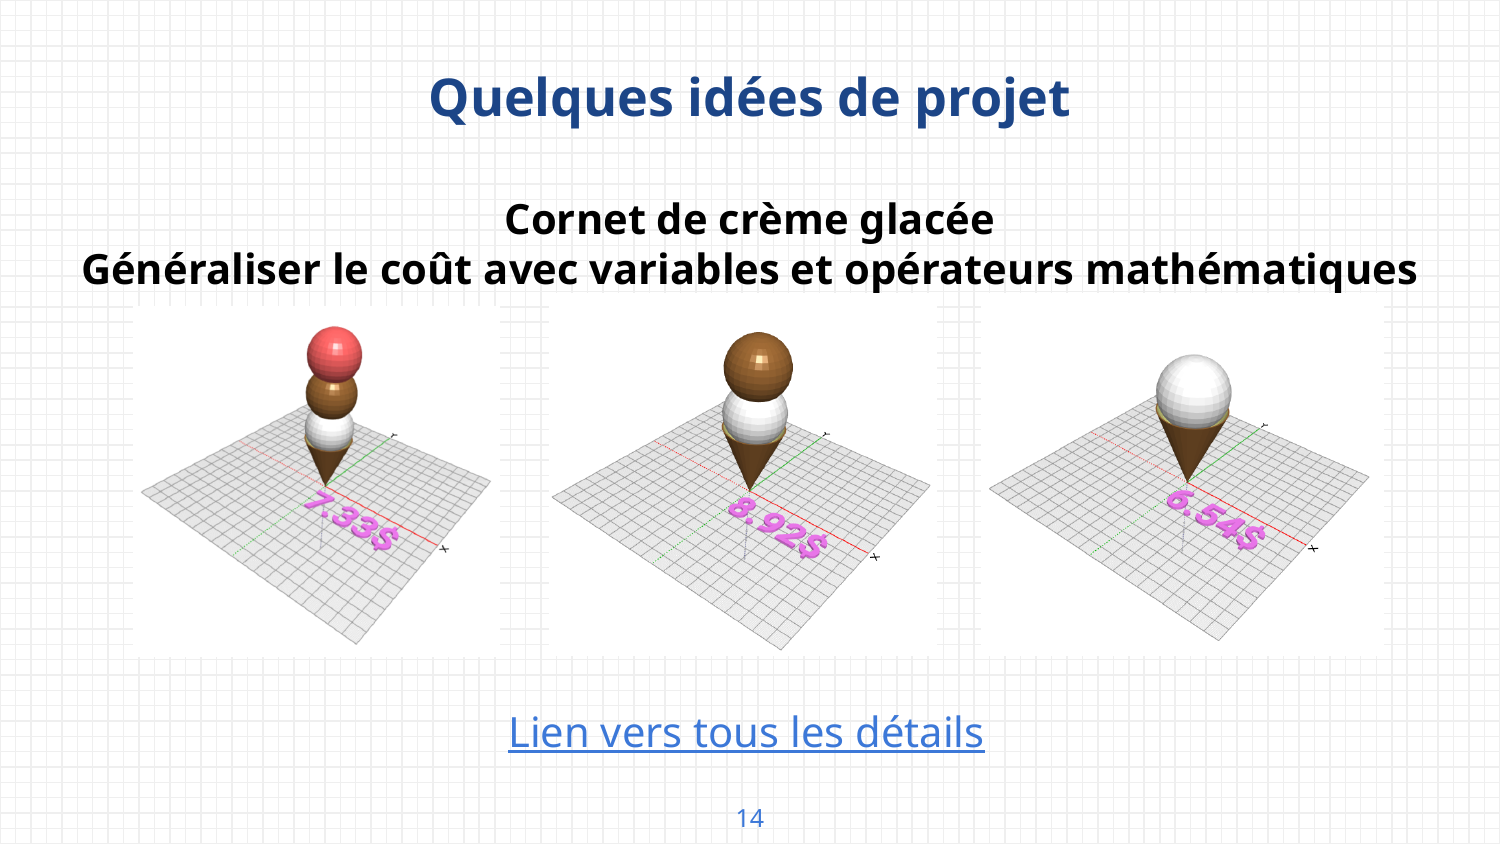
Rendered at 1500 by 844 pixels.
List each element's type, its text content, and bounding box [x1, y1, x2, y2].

picture [980, 293, 1384, 657]
picture [548, 293, 937, 657]
text_box Lien vers tous les détails [425, 690, 1068, 763]
slide_number ‹#› [705, 796, 795, 844]
subtitle Quelques idées de projet [260, 49, 1240, 177]
picture [133, 306, 500, 657]
text_box Cornet de crème glacée Généraliser le coût avec variables et opérateurs mathématiques [62, 177, 1438, 307]
